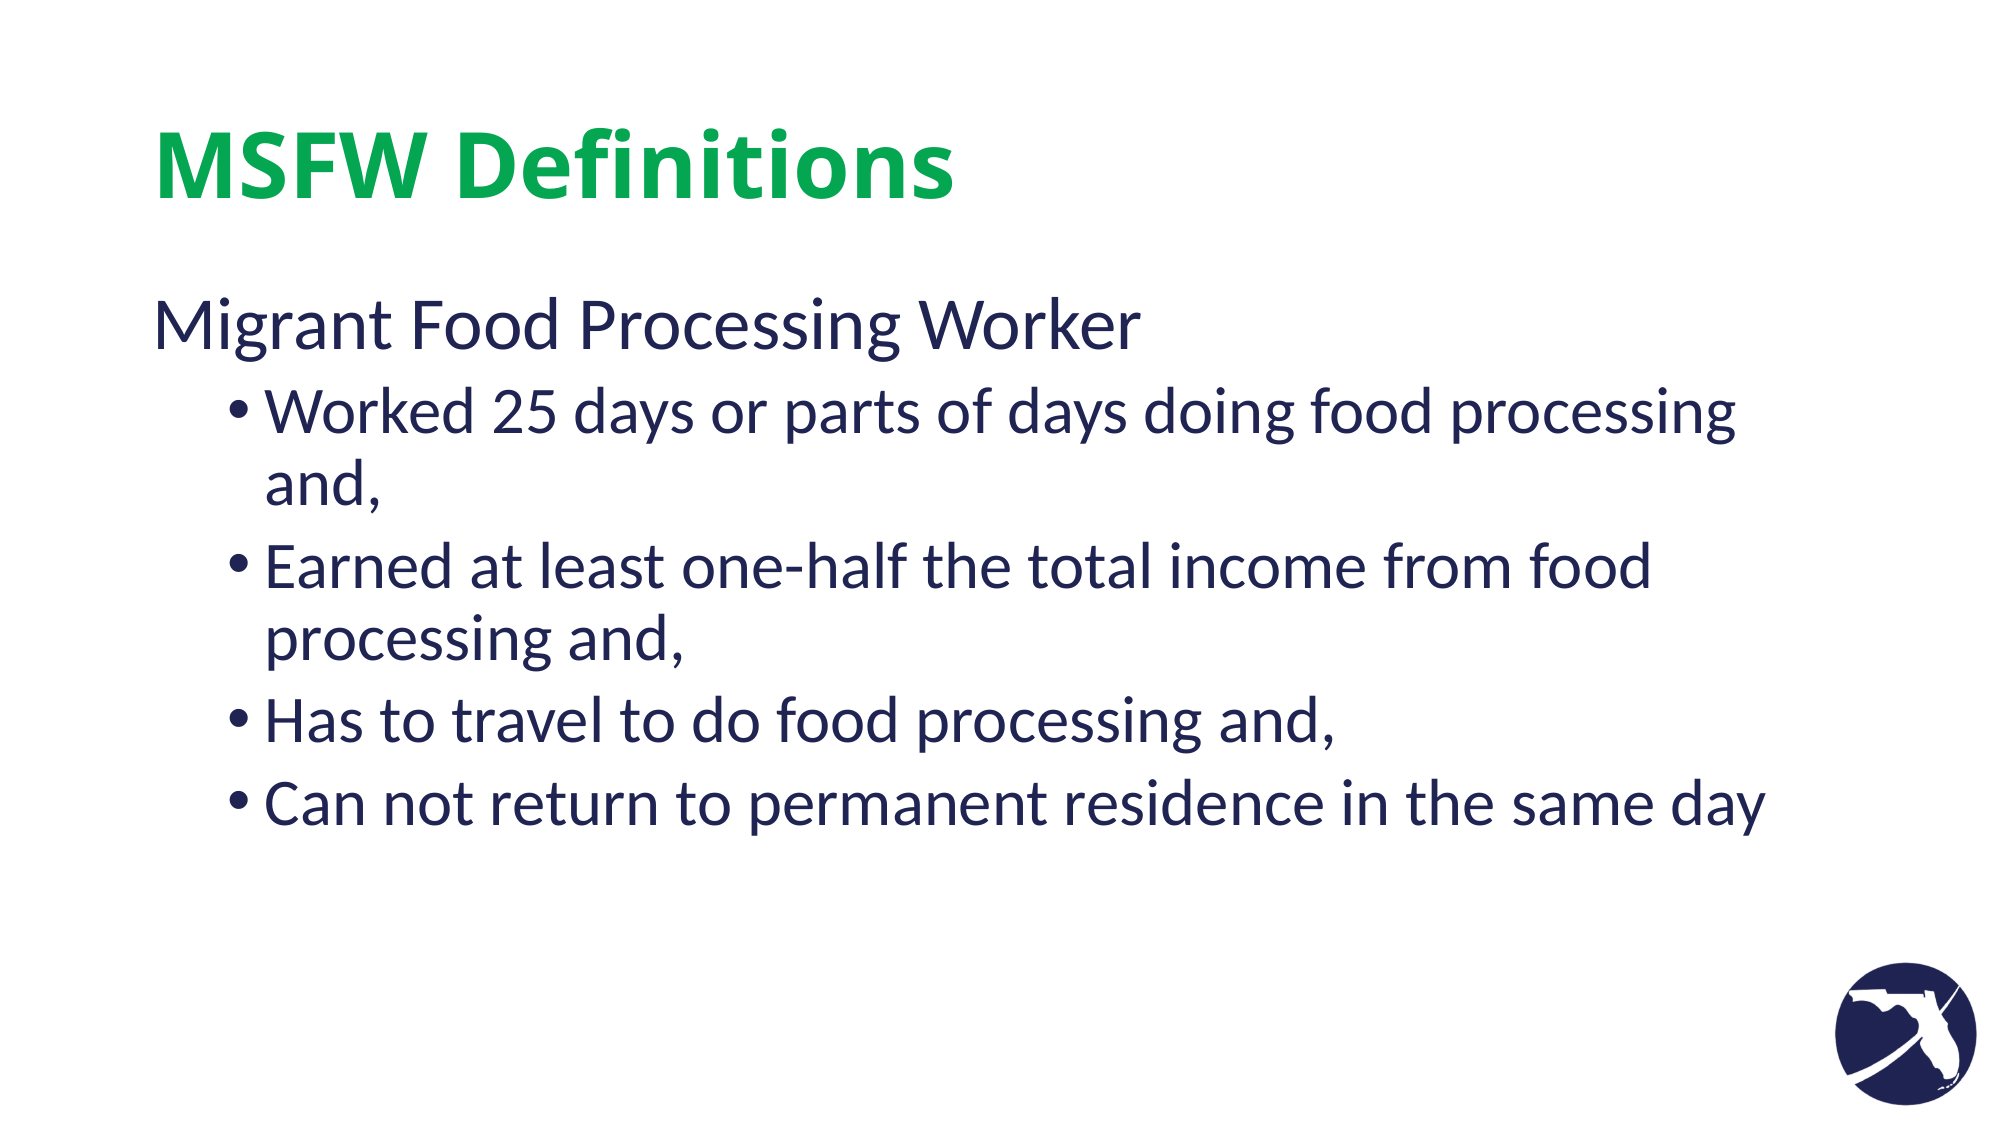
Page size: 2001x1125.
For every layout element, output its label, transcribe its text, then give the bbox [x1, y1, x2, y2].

text_box Migrant Food Processing Worker Worked 25 days or parts of days doing food processing and, Earned at least one-half the total income from food processing and, Has to travel to do food processing and, Can not return to permanent residence in the same day [137, 277, 1863, 1065]
picture [1834, 961, 1979, 1109]
title MSFW Definitions [137, 59, 1863, 277]
